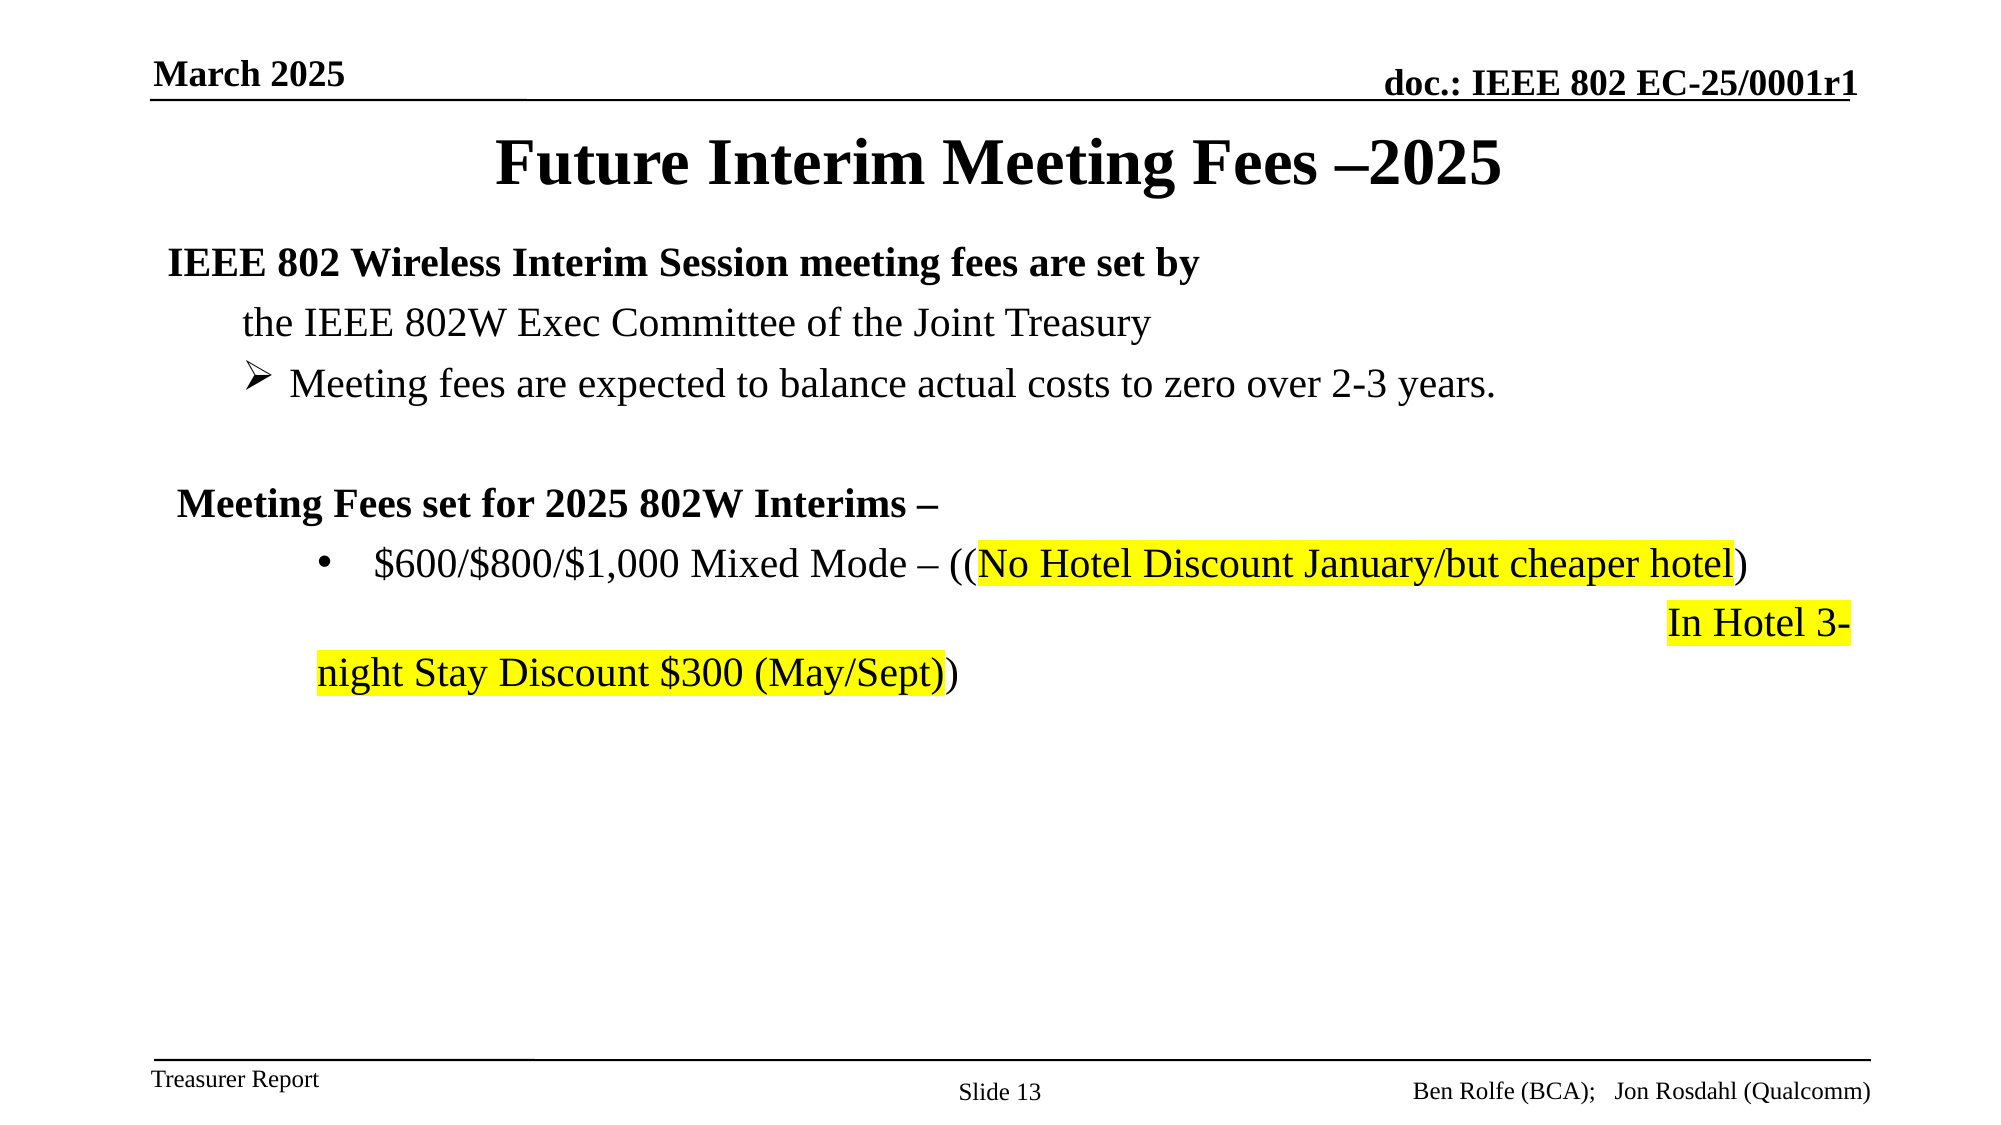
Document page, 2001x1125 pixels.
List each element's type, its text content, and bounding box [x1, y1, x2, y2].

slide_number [153, 48, 564, 94]
slide_number Slide 13 [943, 1075, 1057, 1118]
list IEEE 802 Wireless Interim Session meeting fees are set by the IEEE 802W Exec Committee of the Joint Treasury Meeting fees are expected to balance actual costs to zero over 2-3 years. Meeting Fees set for 2025 802W Interims – $600/$800/$1,000 Mixed Mode – ((No Hotel Discount January/but cheaper hotel) In Hotel 3-night Stay Discount $300 (May/Sept)) [152, 226, 1869, 1039]
title Future Interim Meeting Fees –2025 [149, 112, 1850, 204]
footer Ben Rolfe (BCA); Jon Rosdahl (Qualcomm) [1174, 1074, 1872, 1105]
